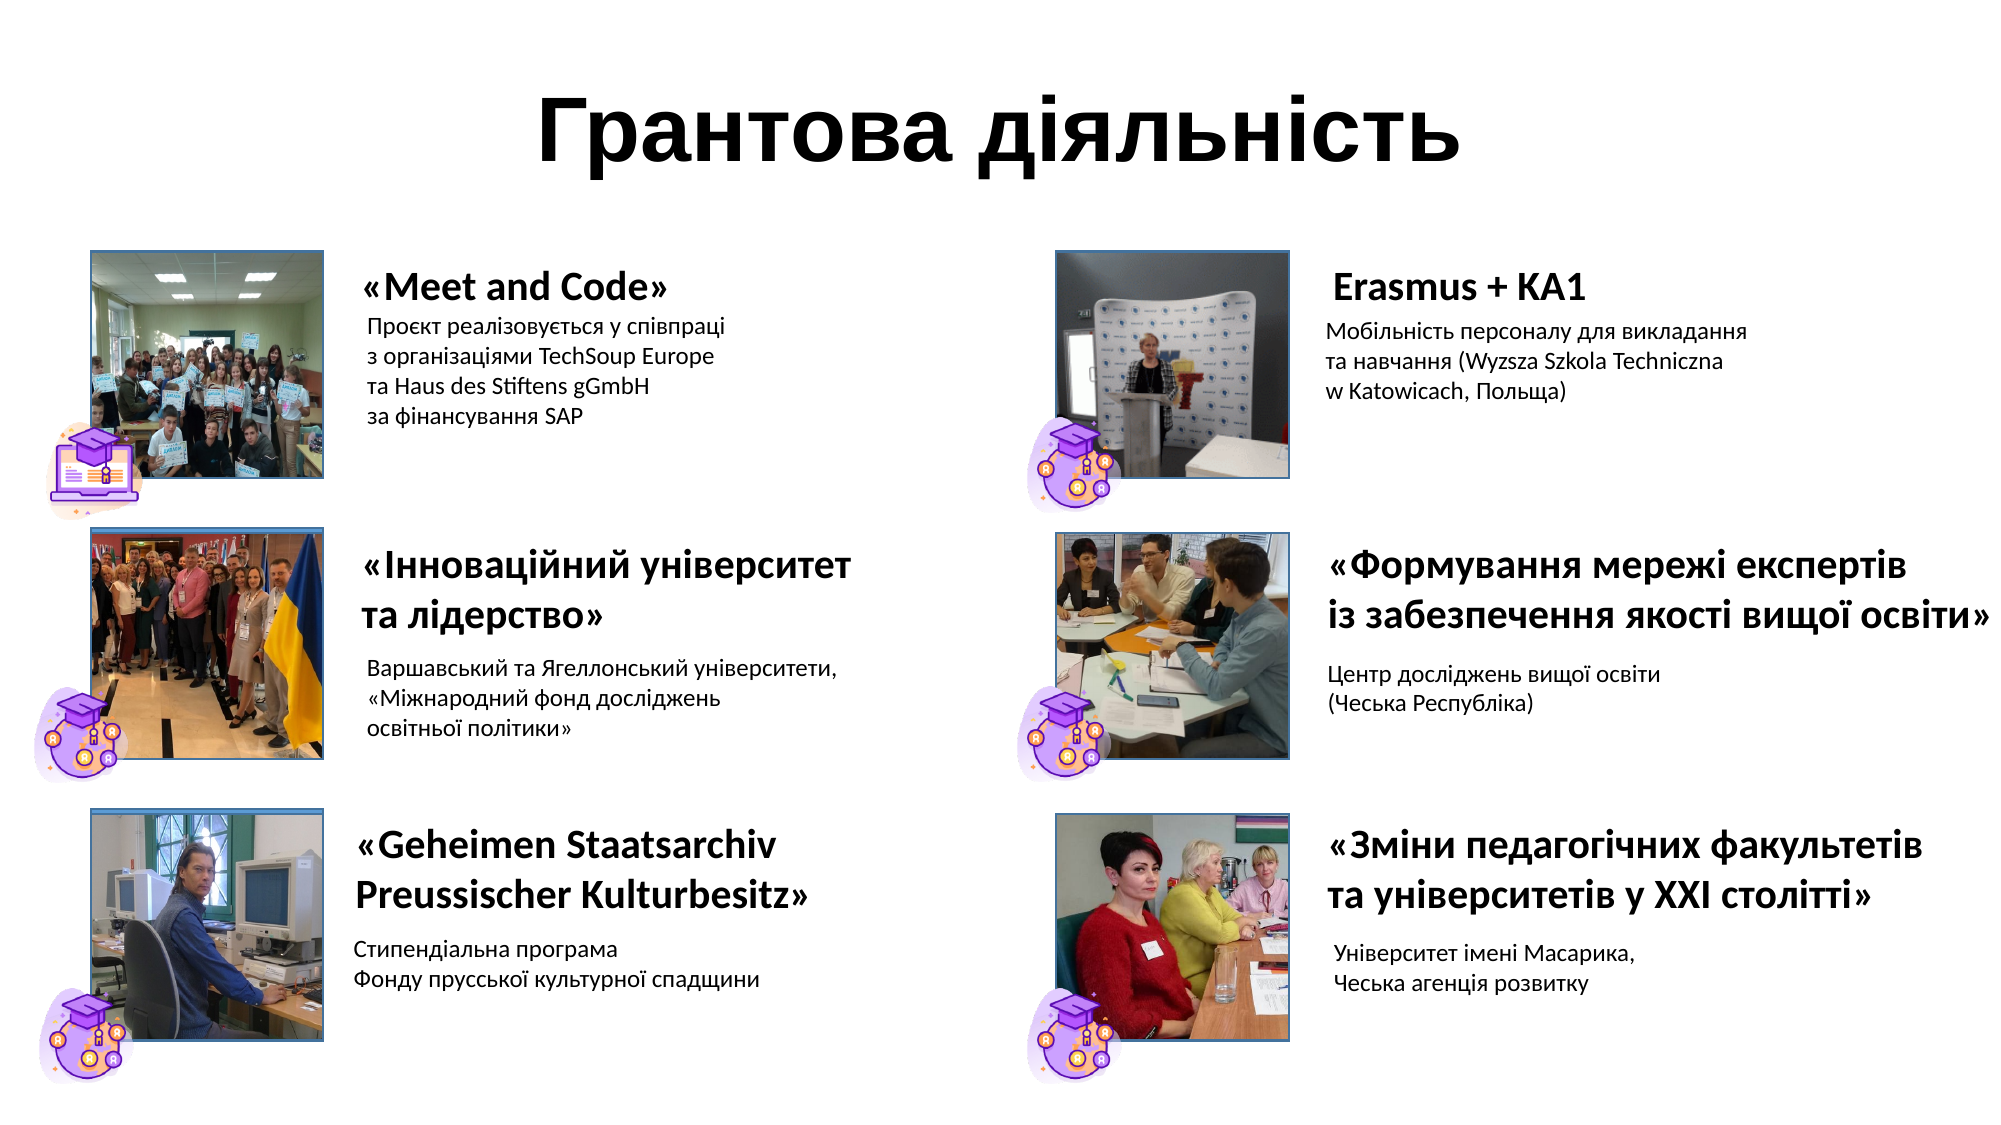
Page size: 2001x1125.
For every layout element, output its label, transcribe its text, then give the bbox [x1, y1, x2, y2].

picture [45, 422, 143, 520]
picture [33, 687, 129, 783]
text_box «Geheimen Staatsarchiv Preussischer Kulturbesitz» [340, 809, 828, 925]
text_box Центр досліджень вищої освіти (Чеська Республіка) [1312, 649, 1683, 725]
picture [1026, 417, 1122, 513]
text_box «Формування мережі експертів із забезпечення якості вищої освіти» [1313, 529, 2000, 645]
text_box Варшавський та Ягеллонський університети, «Міжнародний фонд досліджень освітньої політики» [352, 643, 988, 749]
text_box [1055, 813, 1290, 1042]
text_box [90, 813, 324, 1042]
text_box [1055, 532, 1290, 760]
text_box «Інноваційний університет та лідерство» [346, 529, 876, 645]
picture [38, 988, 134, 1084]
text_box Мобільність персоналу для викладання та навчання (Wyzsza Szkola Techniczna w Katowicach, Польща) [1310, 307, 1818, 412]
text_box Erasmus + KA1 [1318, 251, 1602, 307]
text_box Проєкт реалізовується у співпраці з організаціями TechSoup Europe та Haus des Stiftens gGmbH за фінансування SAP [352, 302, 854, 437]
text_box [1055, 250, 1290, 479]
text_box [90, 527, 324, 532]
text_box [90, 250, 324, 479]
text_box «Зміни педагогічних факультетів та університетів у ХХІ столітті» [1313, 809, 1949, 925]
text_box «Meet and Code» [346, 251, 687, 317]
text_box Університет імені Масарика, Чеська агенція розвитку [1318, 929, 1657, 1004]
text_box [90, 532, 324, 760]
picture [1016, 686, 1112, 782]
text_box [90, 808, 324, 813]
picture [1026, 988, 1122, 1084]
text_box Стипендіальна програма Фонду прусської культурної спадщини [338, 925, 932, 1001]
text_box Грантова діяльність [0, 62, 2000, 187]
